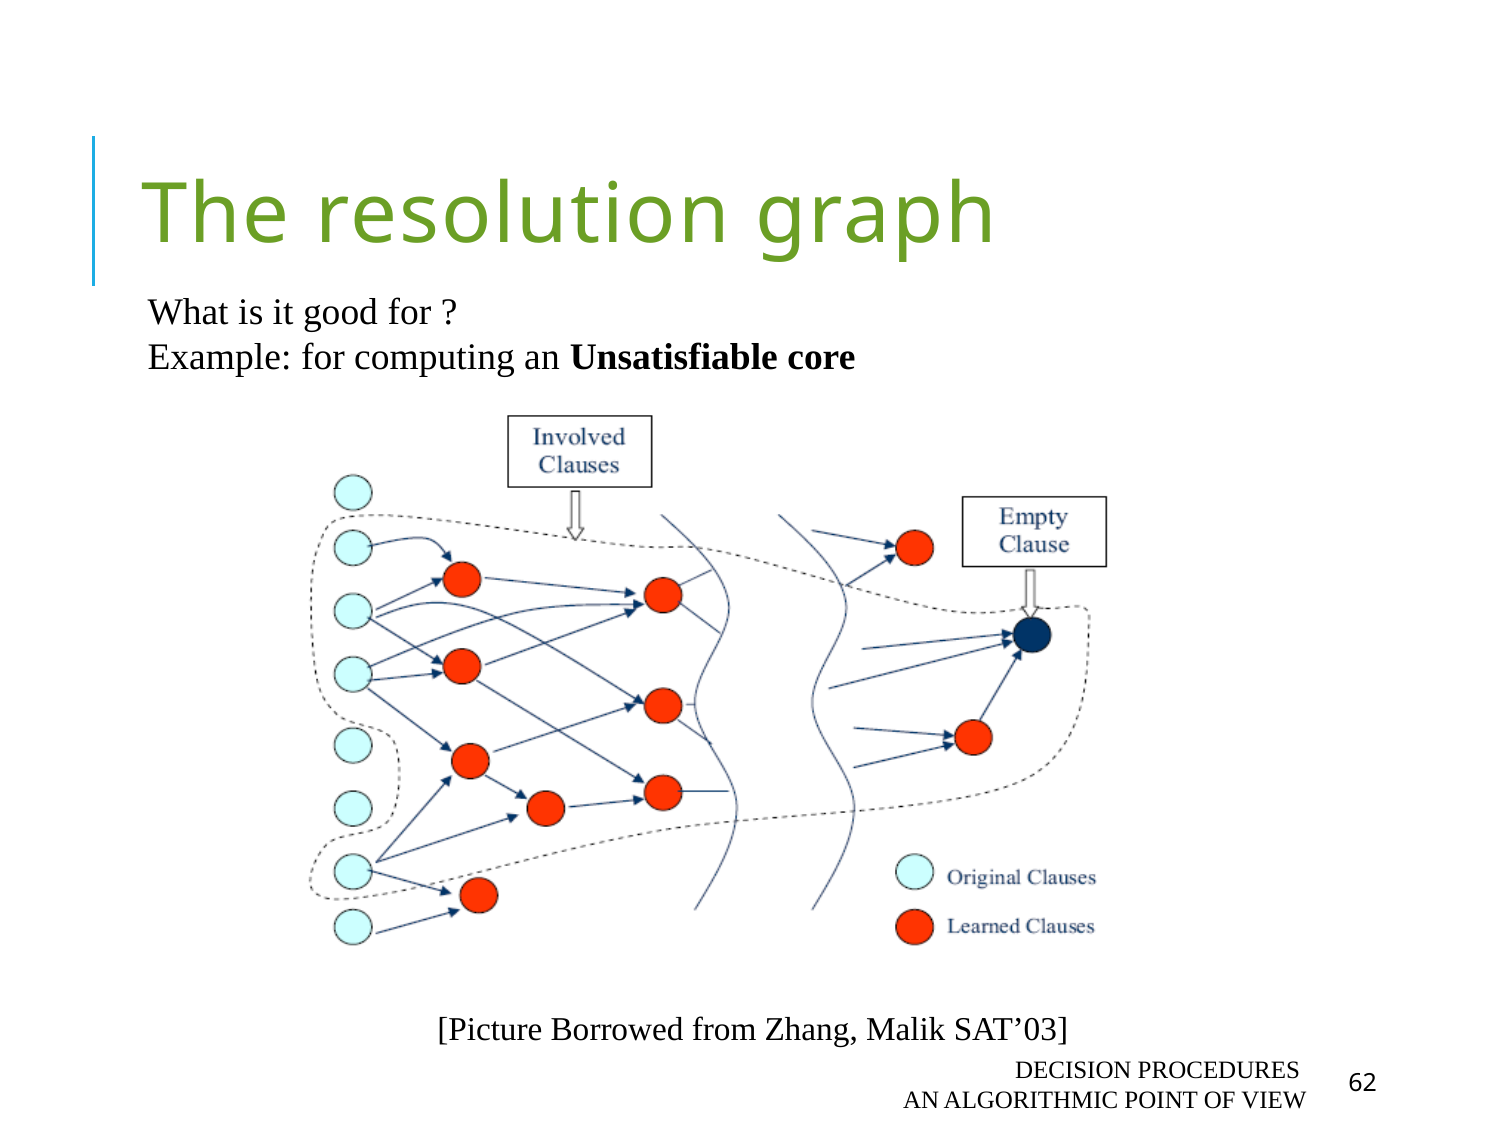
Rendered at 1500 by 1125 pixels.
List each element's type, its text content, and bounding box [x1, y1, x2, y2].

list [247, 361, 1201, 978]
slide_number 62 [1333, 1061, 1454, 1107]
footer Decision Procedures An algorithmic point of view [595, 1061, 1322, 1107]
text_box [Picture Borrowed from Zhang, Malik SAT’03] [422, 999, 1085, 1055]
title The resolution graph [126, 96, 1322, 342]
text_box What is it good for ? Example: for computing an Unsatisfiable core [132, 280, 881, 385]
